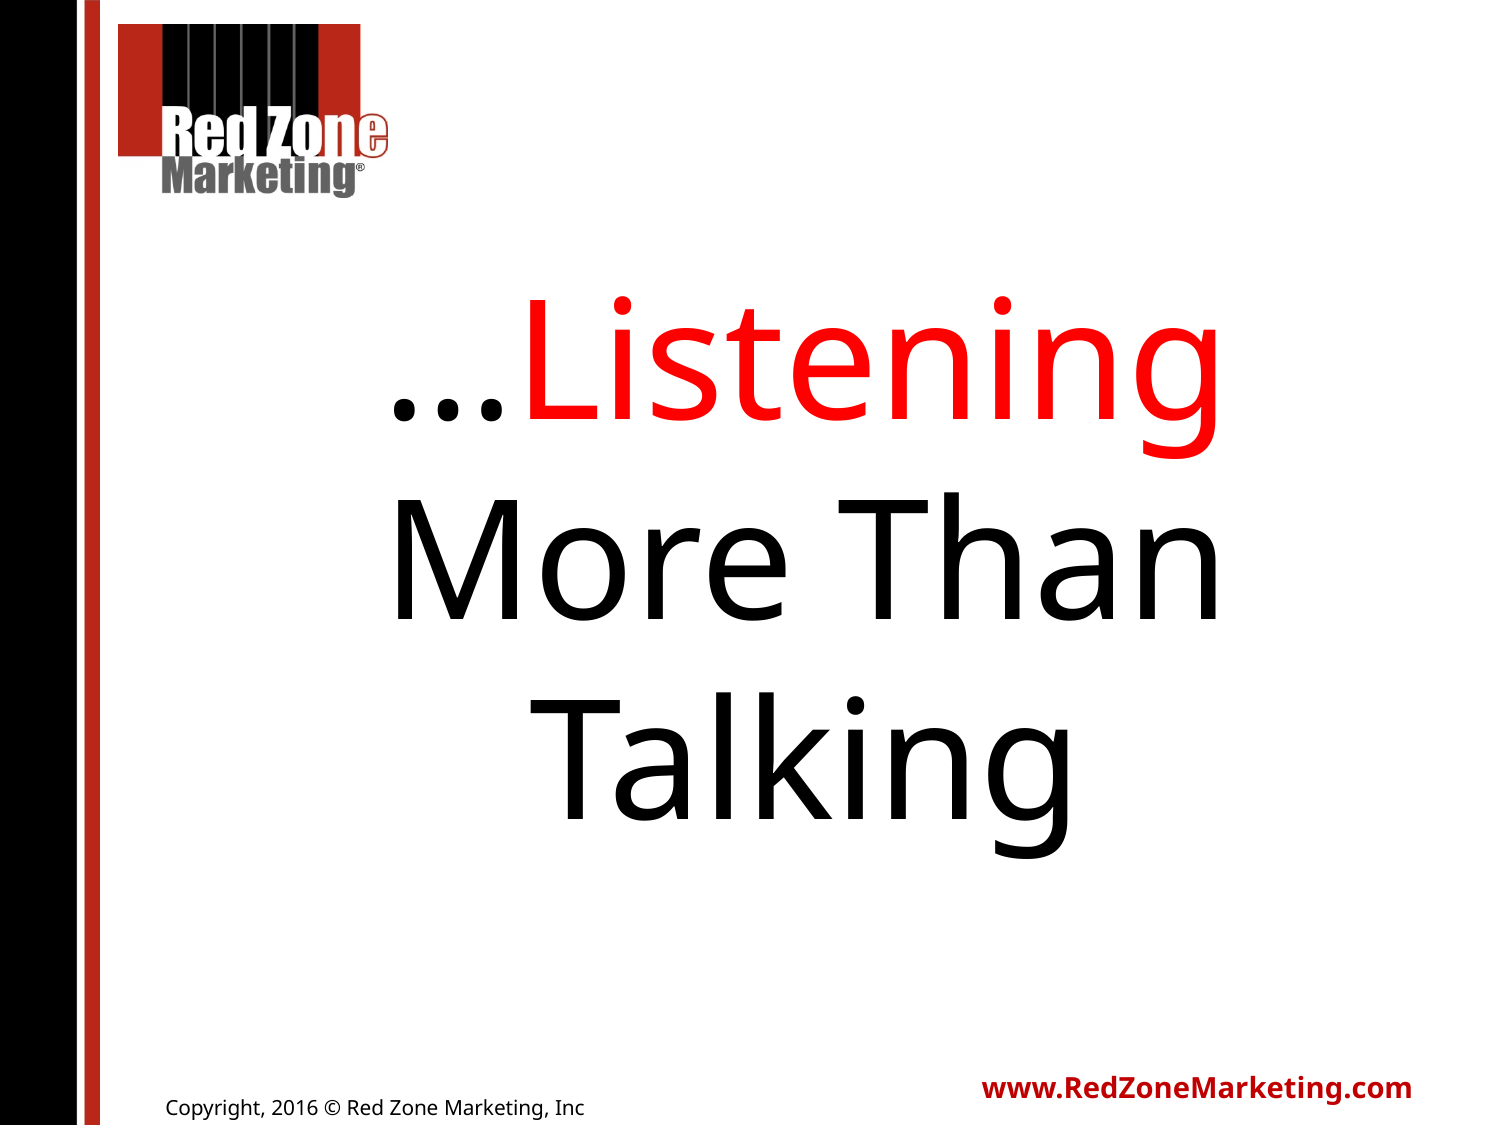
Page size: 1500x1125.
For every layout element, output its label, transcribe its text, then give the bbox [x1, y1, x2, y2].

picture [118, 24, 388, 198]
picture [0, 0, 100, 1125]
text_box …Listening More Than Talking [150, 245, 1463, 860]
